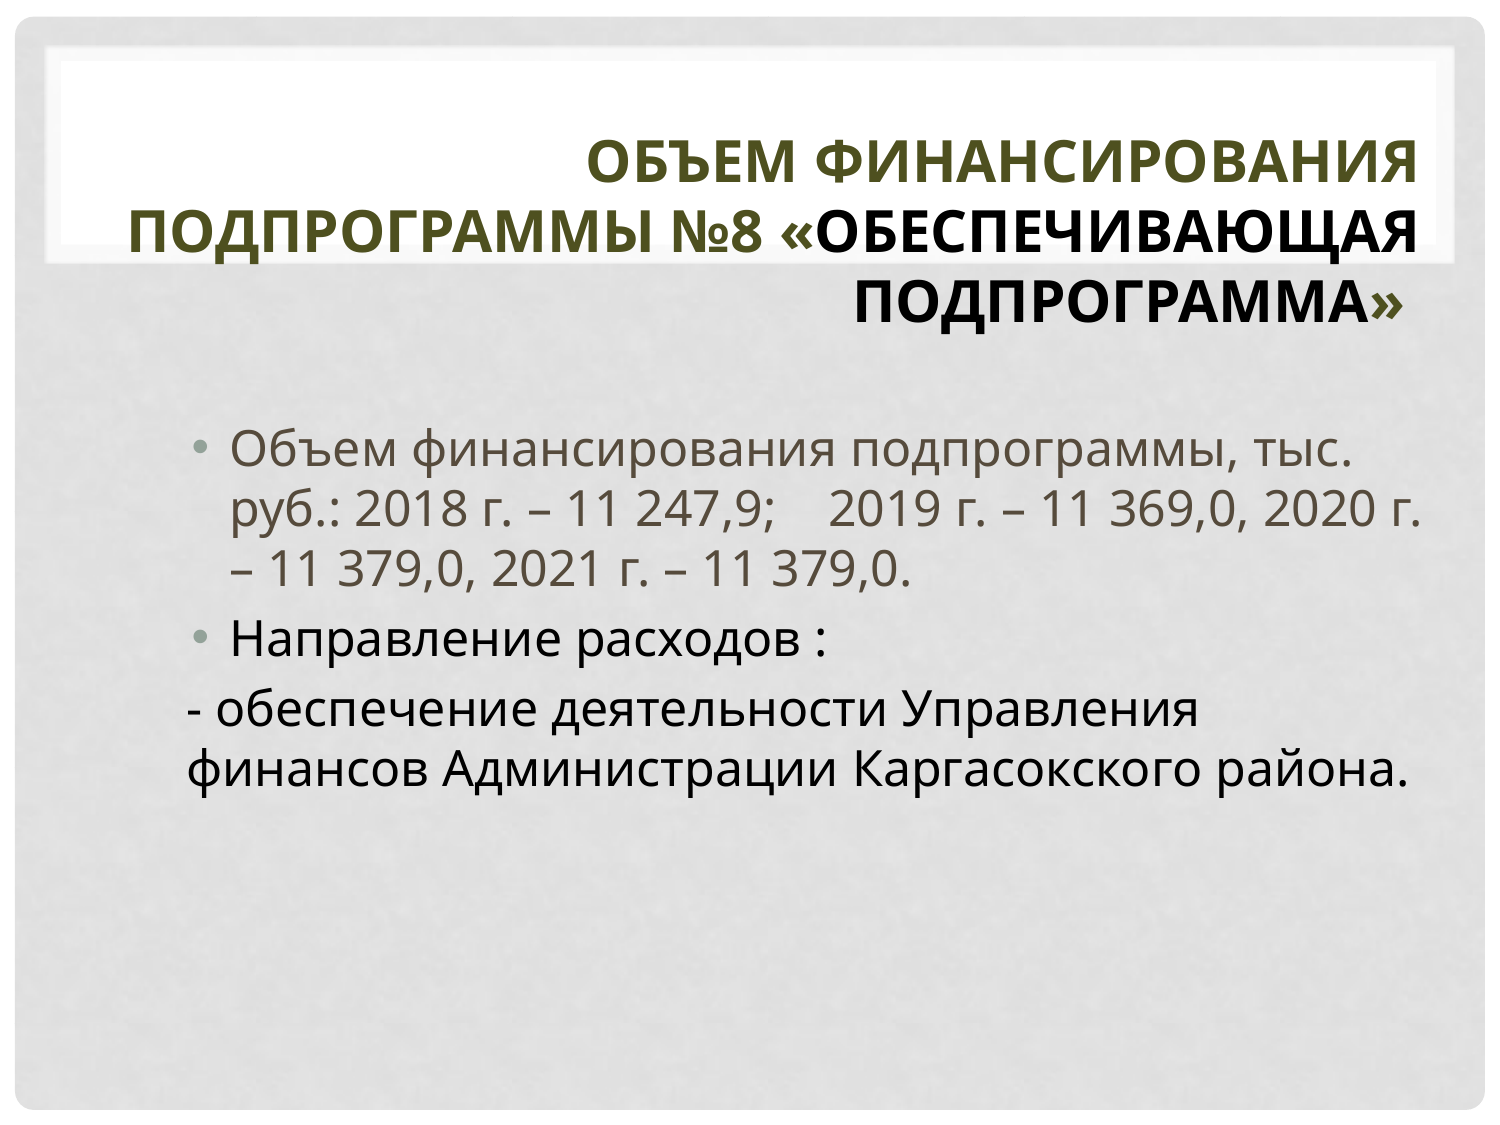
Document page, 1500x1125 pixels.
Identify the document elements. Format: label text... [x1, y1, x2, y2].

list Объем финансирования подпрограммы, тыс. руб.: 2018 г. – 11 247,9; 2019 г. – 11 369,0, 2020 г. – 11 379,0, 2021 г. – 11 379,0. Направление расходов : - обеспечение деятельности Управления финансов Администрации Каргасокского района. [157, 408, 1447, 1083]
title Объем финансирования Подпрограммы №8 «Обеспечивающая подпрограмма» [85, 167, 1436, 362]
